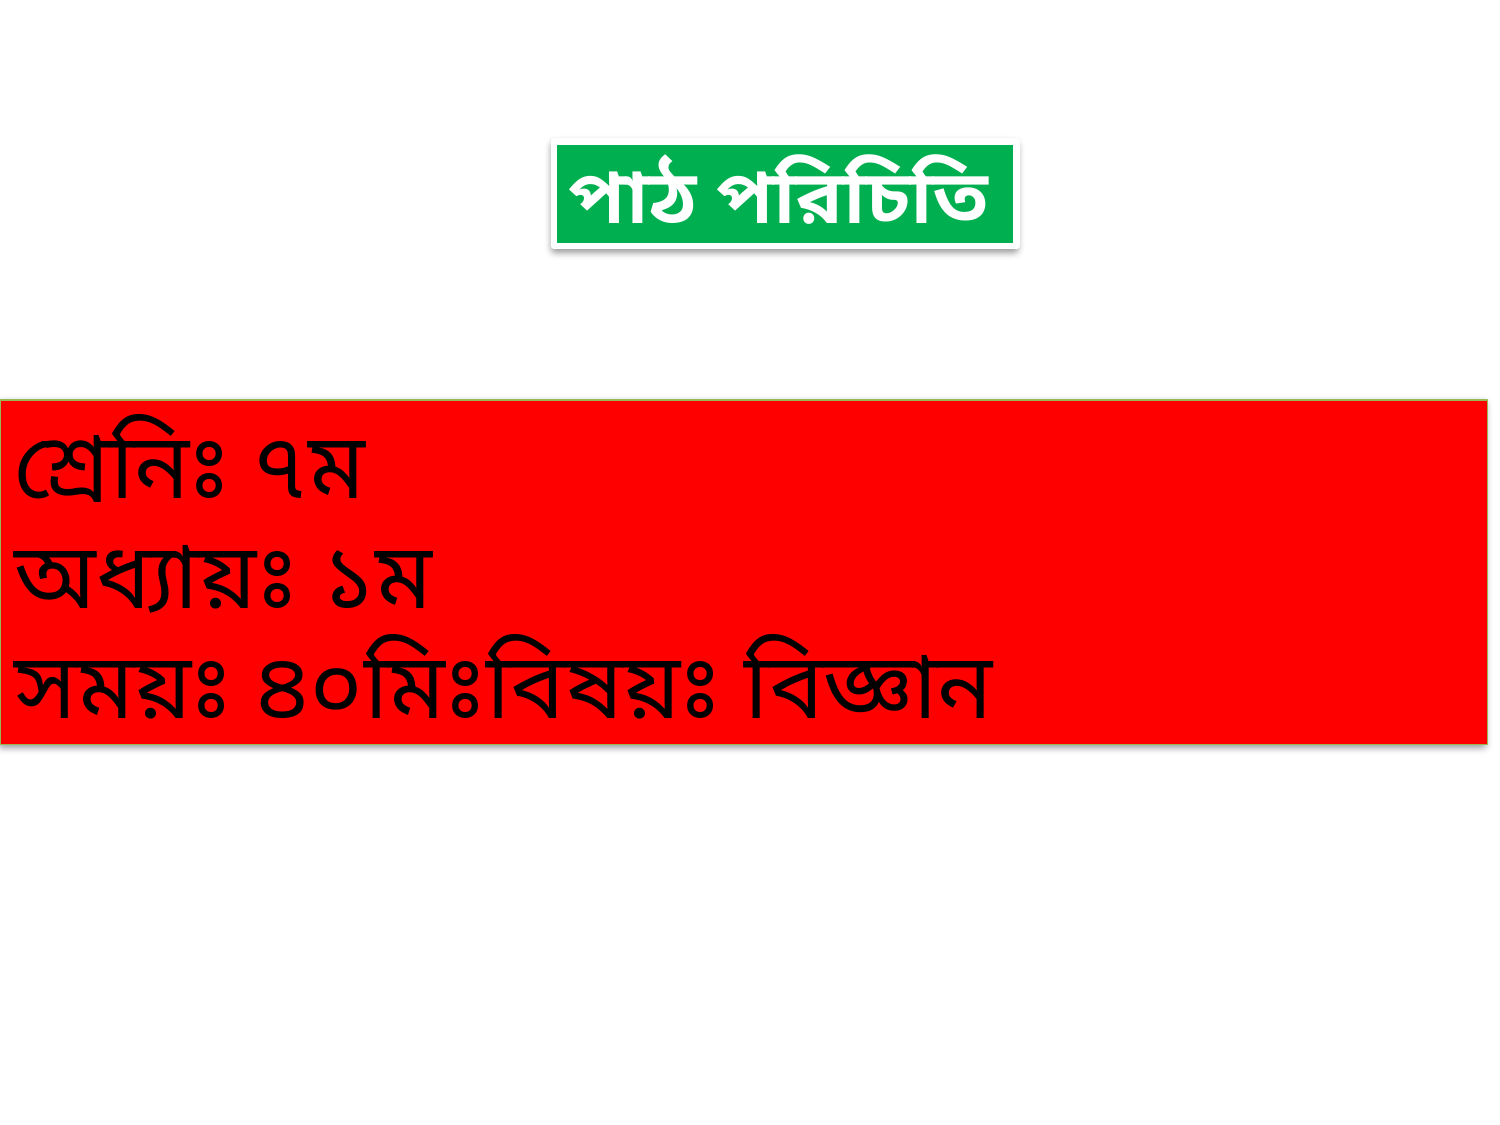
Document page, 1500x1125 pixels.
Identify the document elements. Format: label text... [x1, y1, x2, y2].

text_box শ্রেনিঃ ৭ম অধ্যায়ঃ ১ম সময়ঃ ৪০মিঃবিষয়ঃ বিজ্ঞান [0, 399, 1488, 745]
text_box পাঠ পরিচিতি [551, 138, 1020, 249]
